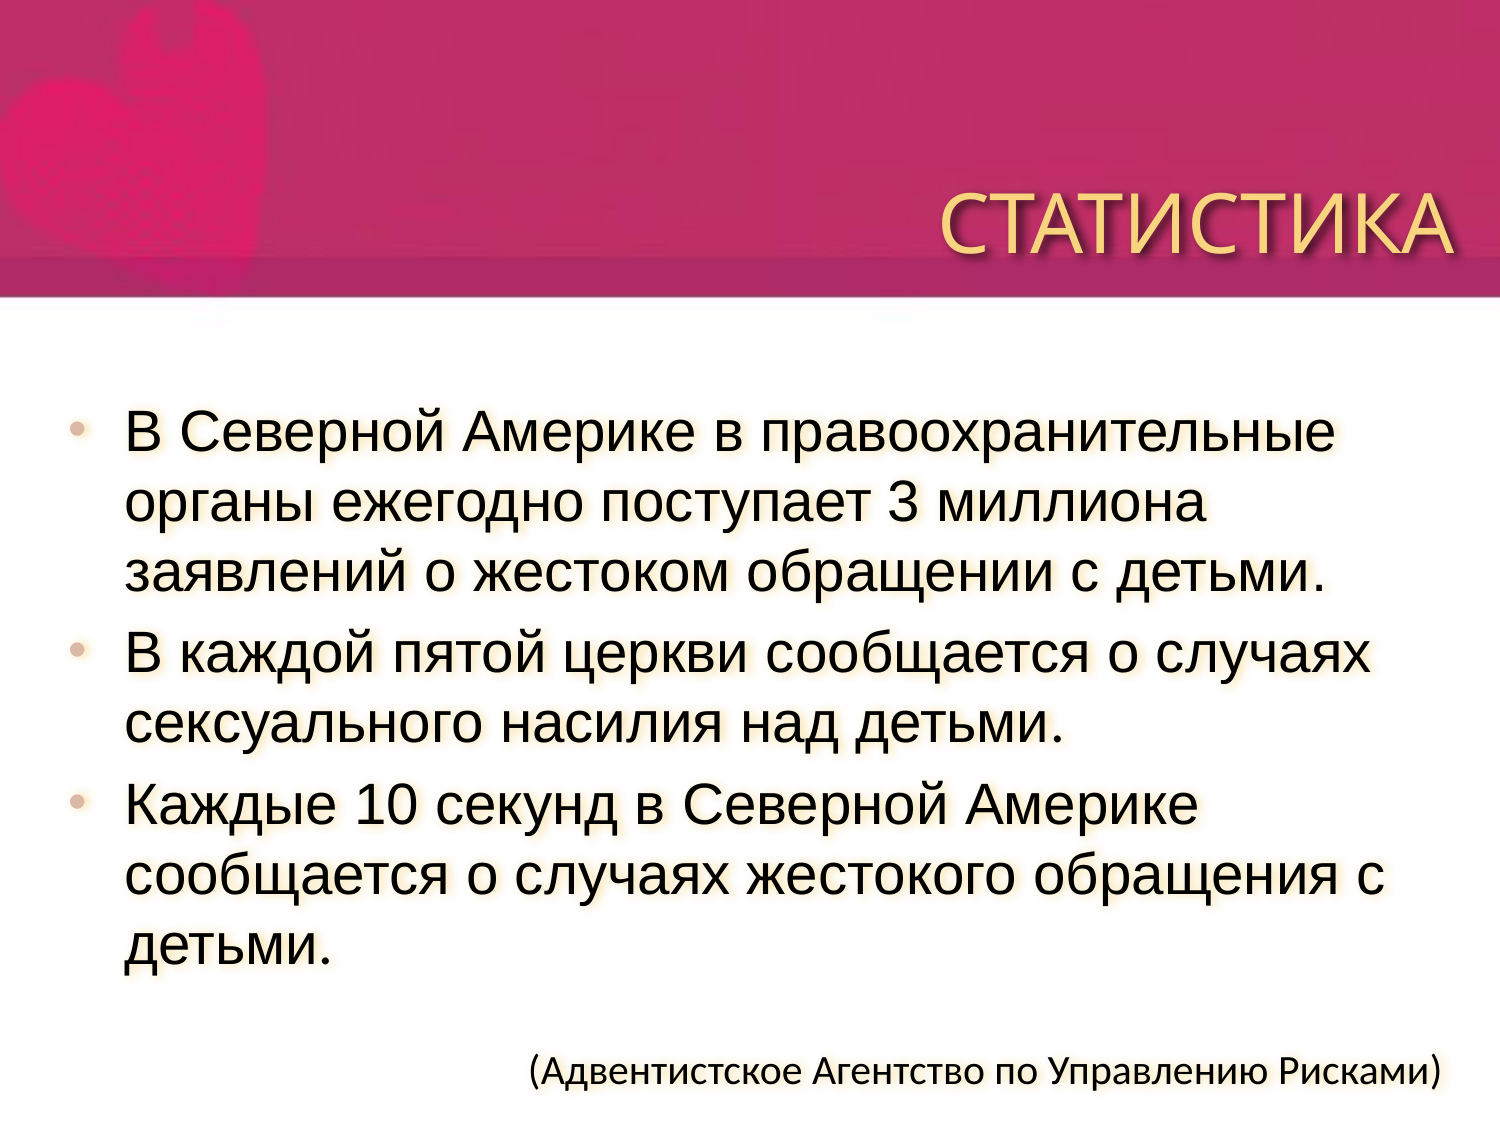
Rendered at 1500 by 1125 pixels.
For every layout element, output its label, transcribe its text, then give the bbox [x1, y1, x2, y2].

list В Северной Америке в правоохранительные органы ежегодно поступает 3 миллиона заявлений о жестоком обращении с детьми. В каждой пятой церкви сообщается о случаях сексуального насилия над детьми. Каждые 10 секунд в Северной Америке сообщается о случаях жестокого обращения с детьми. (Адвентистское Агентство по Управлению Рисками) [53, 385, 1458, 1071]
title СТАТИСТИКА [195, 126, 1471, 315]
picture [0, 0, 1500, 1125]
